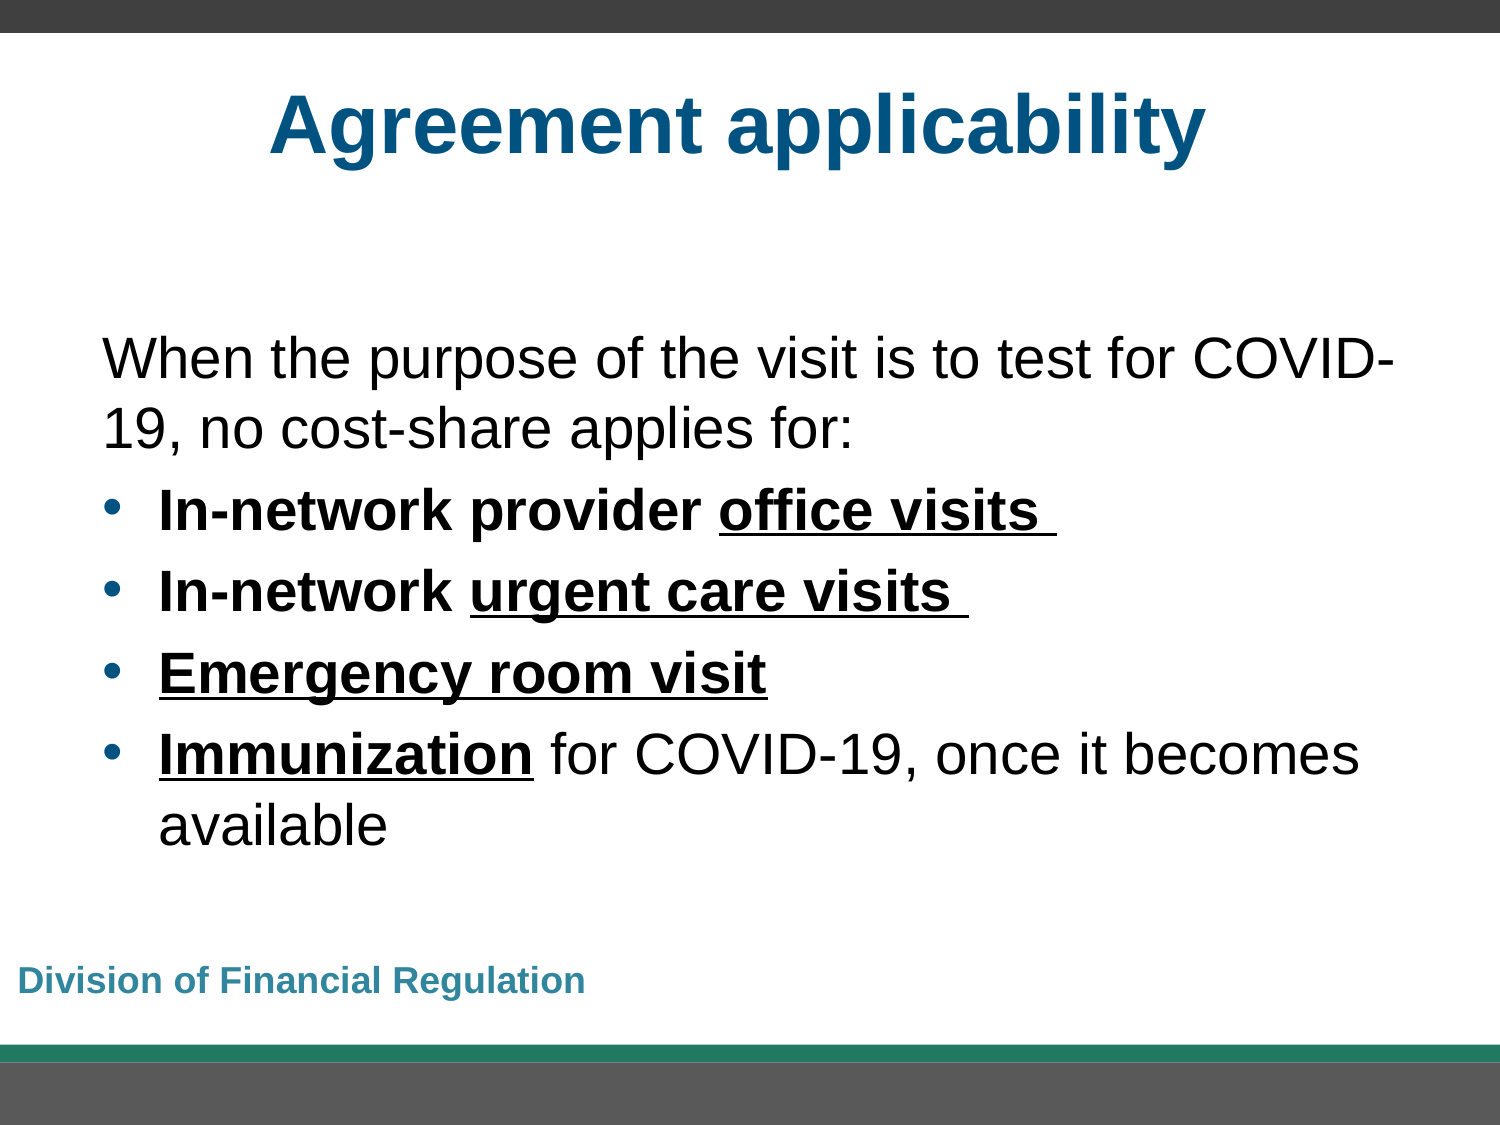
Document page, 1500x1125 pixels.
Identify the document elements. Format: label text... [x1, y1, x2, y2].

title Agreement applicability [75, 62, 1425, 250]
text_box Division of Financial Regulation [2, 948, 602, 1009]
list When the purpose of the visit is to test for COVID-19, no cost-share applies for: In-network provider office visits In-network urgent care visits Emergency room visit Immunization for COVID-19, once it becomes available [87, 312, 1438, 943]
